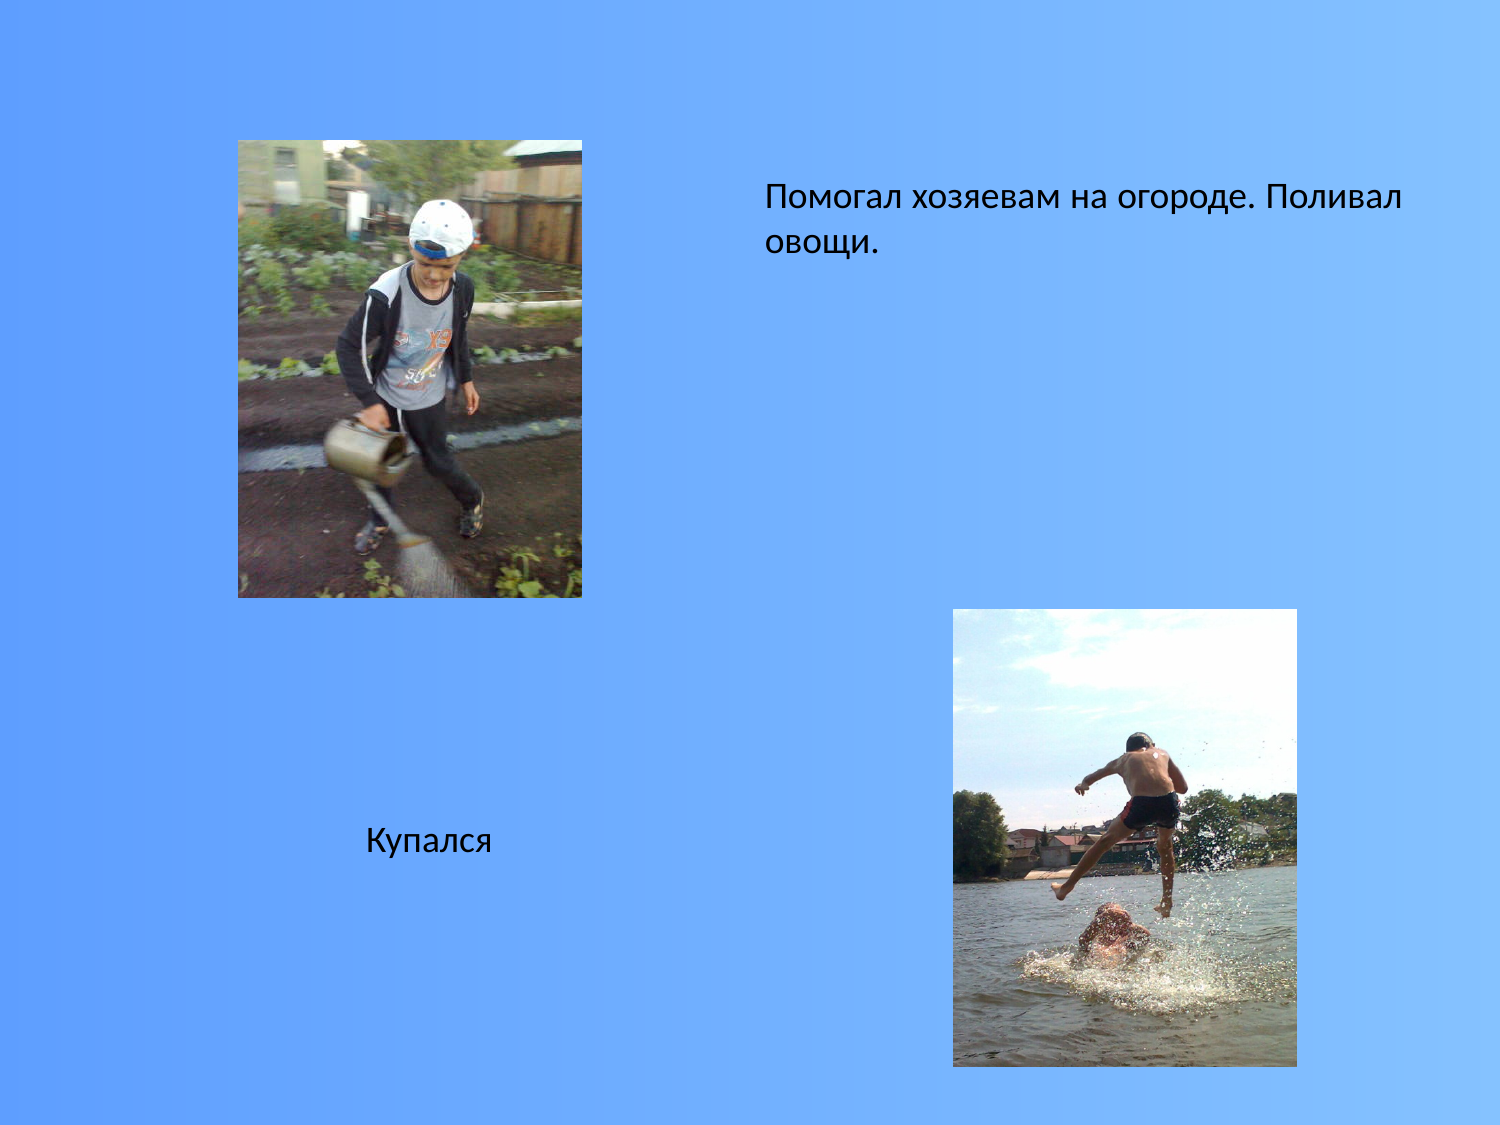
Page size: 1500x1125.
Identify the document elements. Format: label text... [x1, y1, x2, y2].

text_box Помогал хозяевам на огороде. Поливал овощи. [750, 163, 1418, 269]
text_box Купался [93, 807, 774, 868]
picture [953, 609, 1297, 1067]
picture [238, 140, 582, 598]
